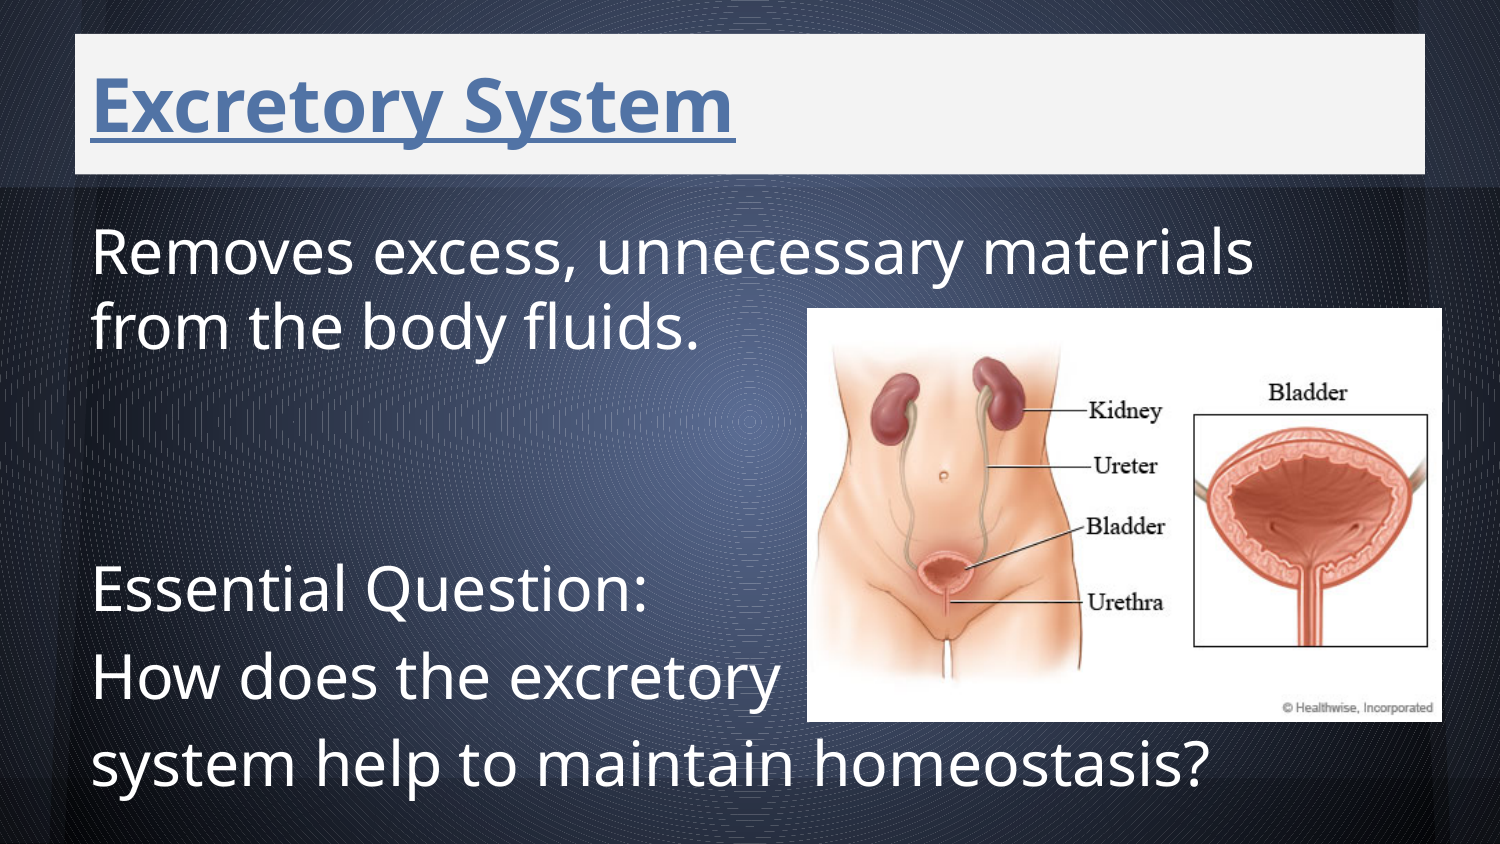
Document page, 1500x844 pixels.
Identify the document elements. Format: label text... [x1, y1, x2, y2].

title Excretory System [75, 33, 1425, 175]
list Removes excess, unnecessary materials from the body fluids. Essential Question: How does the excretory system help to maintain homeostasis? [75, 196, 1425, 808]
picture [807, 307, 1442, 722]
